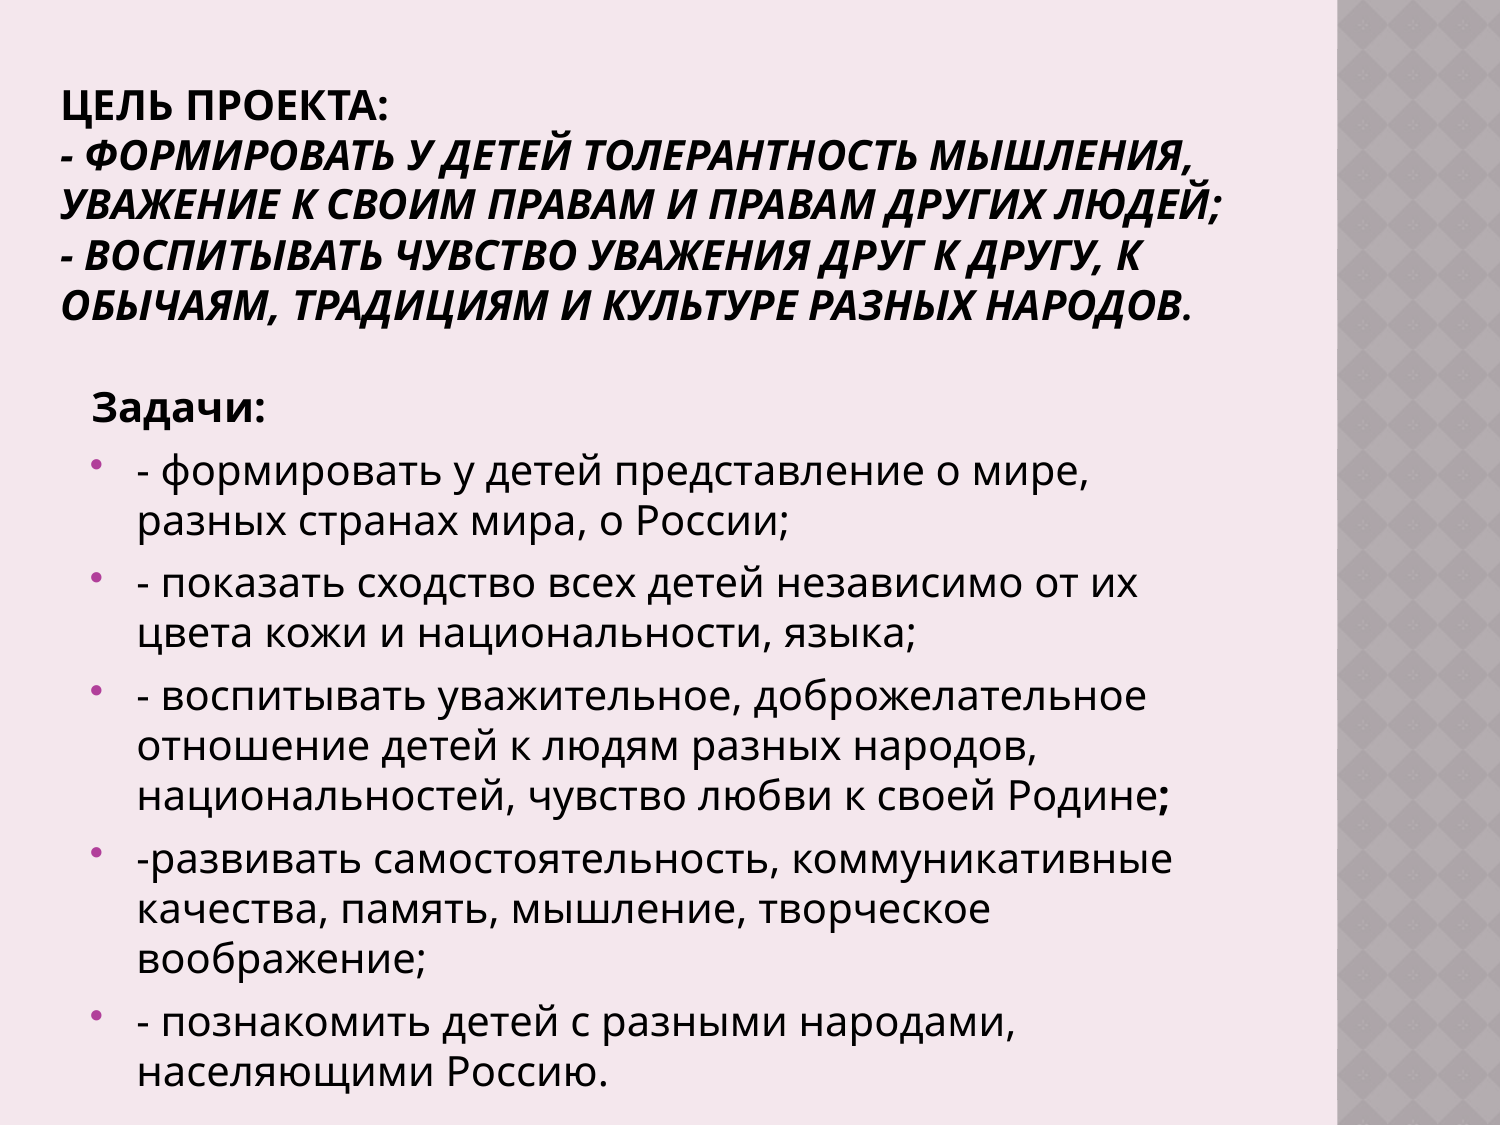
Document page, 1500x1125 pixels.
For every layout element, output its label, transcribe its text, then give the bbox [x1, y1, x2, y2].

list Задачи: - формировать у детей представление о мире, разных странах мира, о России; - показать сходство всех детей независимо от их цвета кожи и национальности, языка; - воспитывать уважительное, доброжелательное отношение детей к людям разных народов, национальностей, чувство любви к своей Родине; -развивать самостоятельность, коммуникативные качества, память, мышление, творческое воображение; - познакомить детей с разными народами, населяющими Россию. [76, 373, 1265, 1125]
title Цель проекта: - формировать у детей толерантность мышления, уважение к своим правам и правам других людей; - воспитывать чувство уважения друг к другу, к обычаям, традициям и культуре разных народов. [53, 52, 1263, 374]
